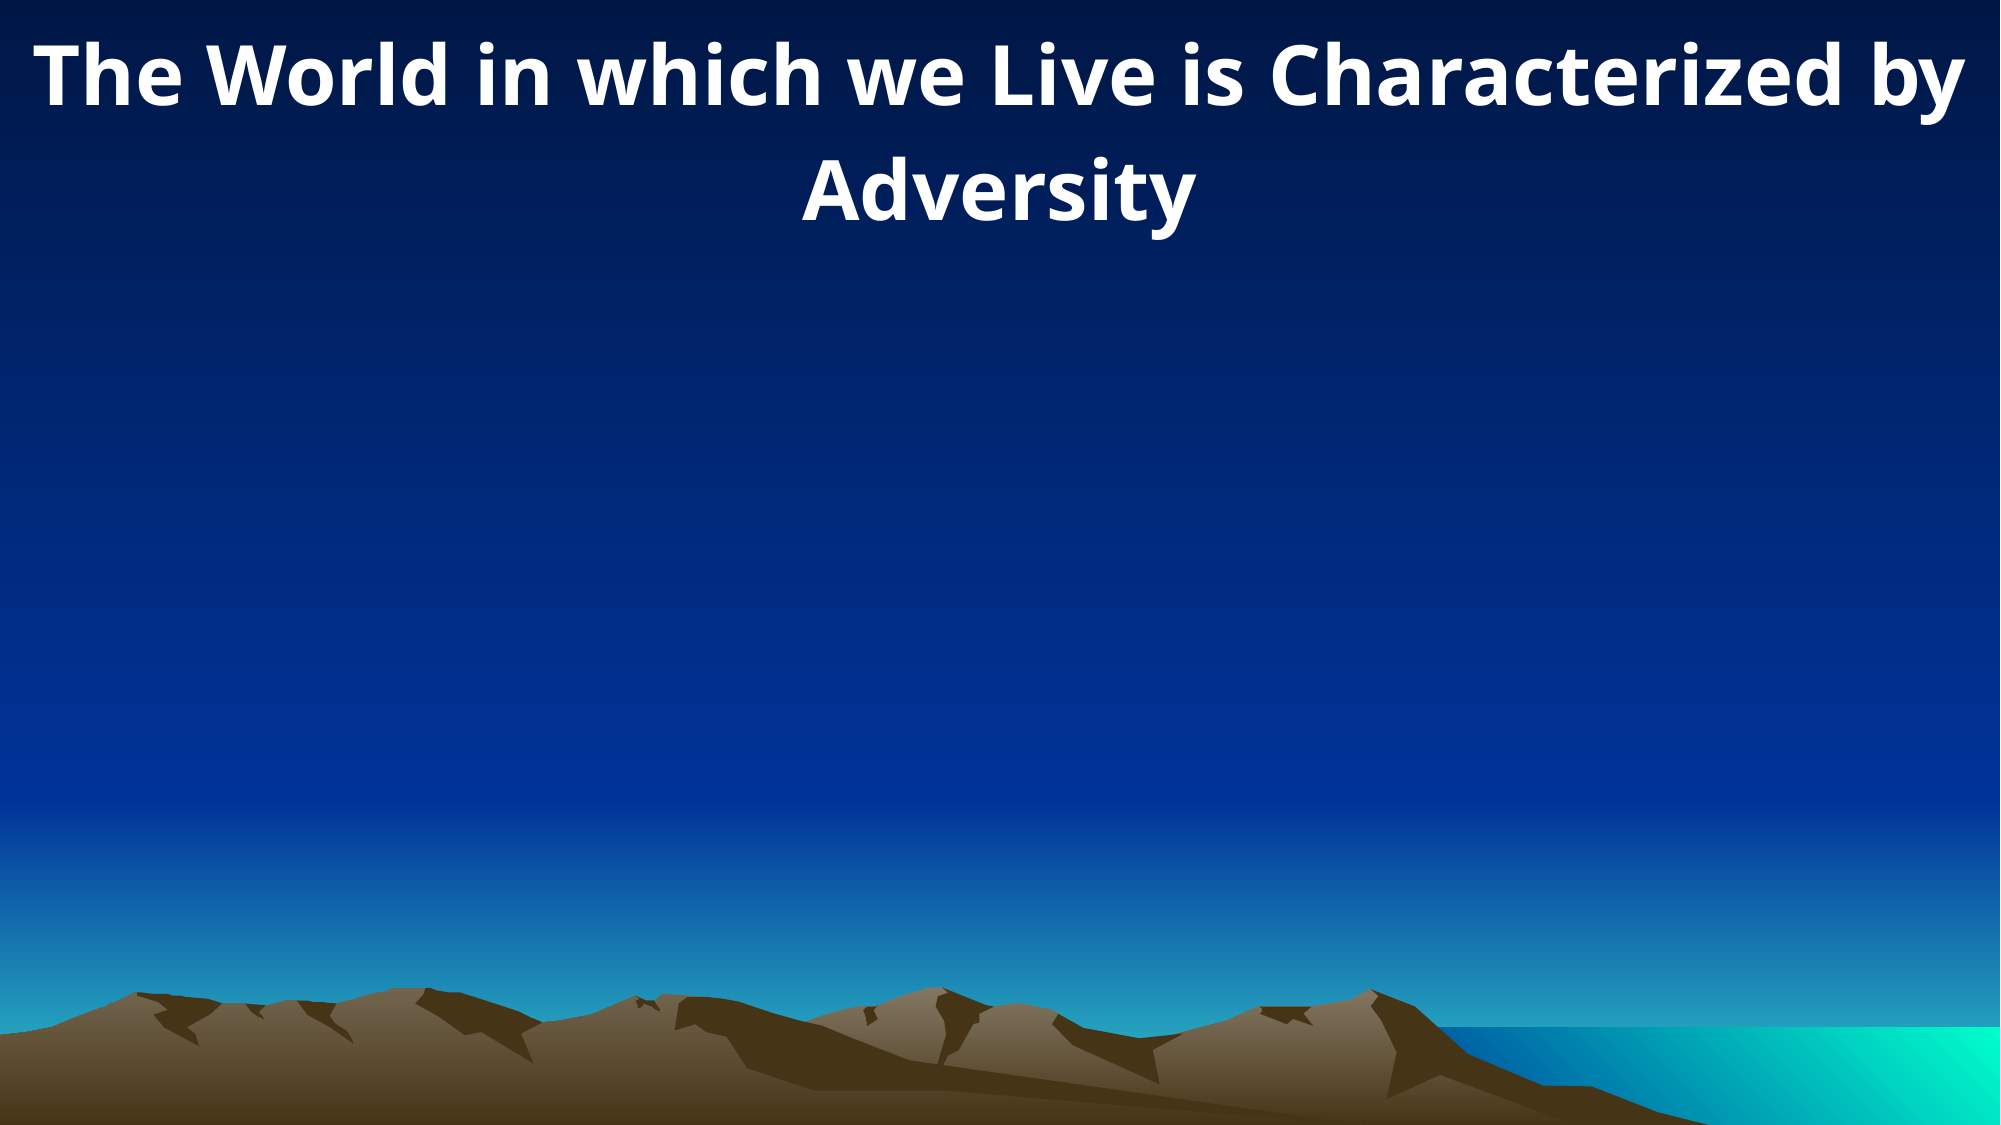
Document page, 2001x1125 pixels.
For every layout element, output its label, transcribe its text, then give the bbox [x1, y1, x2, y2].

text_box The World in which we Live is Characterized by Adversity [0, 0, 2000, 988]
